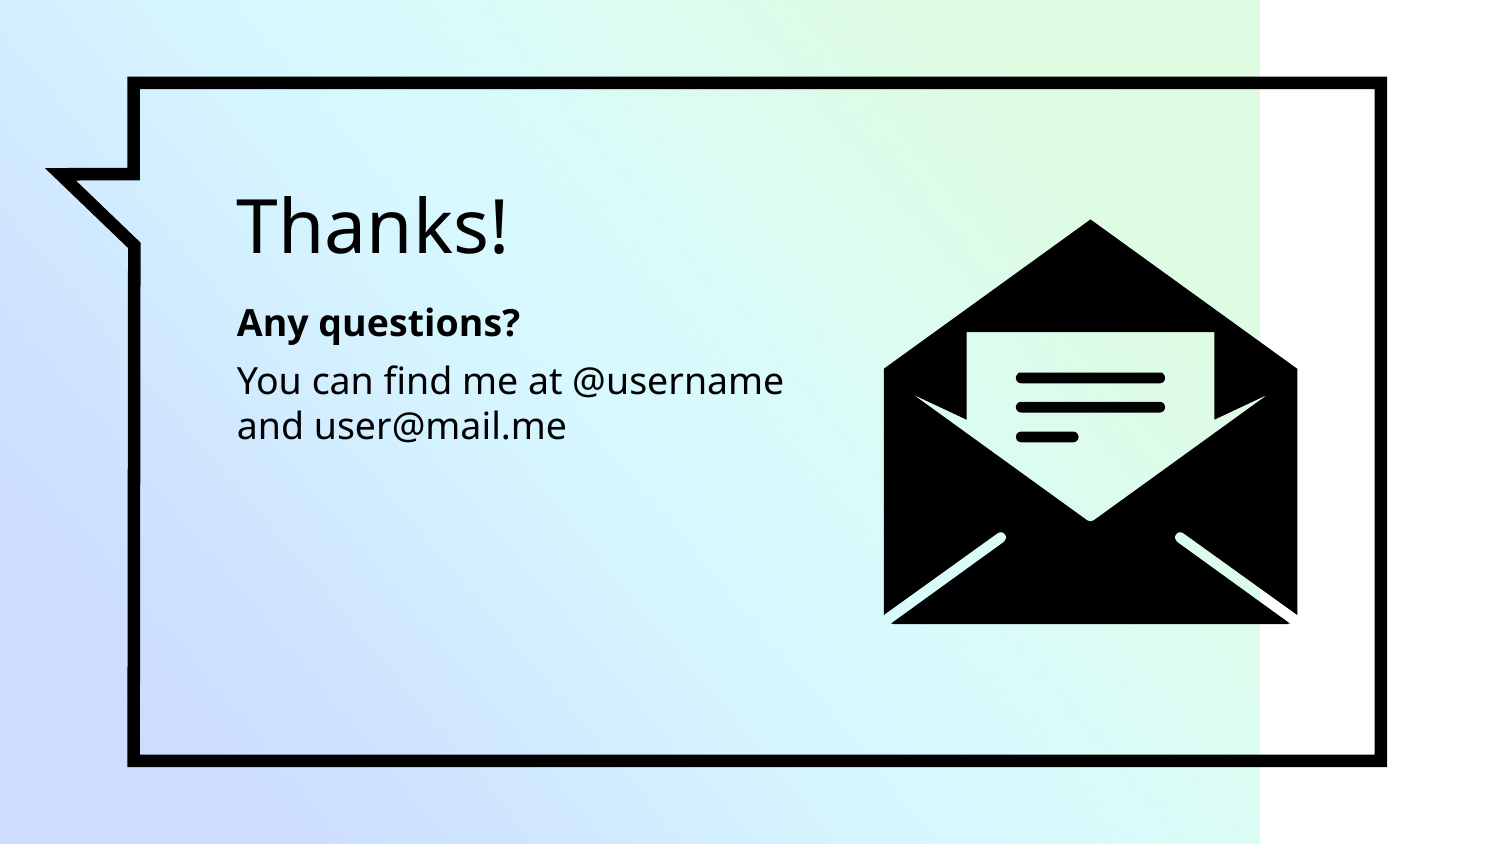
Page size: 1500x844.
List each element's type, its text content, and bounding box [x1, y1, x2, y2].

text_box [883, 219, 1298, 625]
title Thanks! [221, 163, 816, 284]
picture [78, 90, 1260, 754]
picture [0, 0, 1260, 844]
subtitle Any questions? You can find me at @username and user@mail.me [221, 284, 816, 628]
